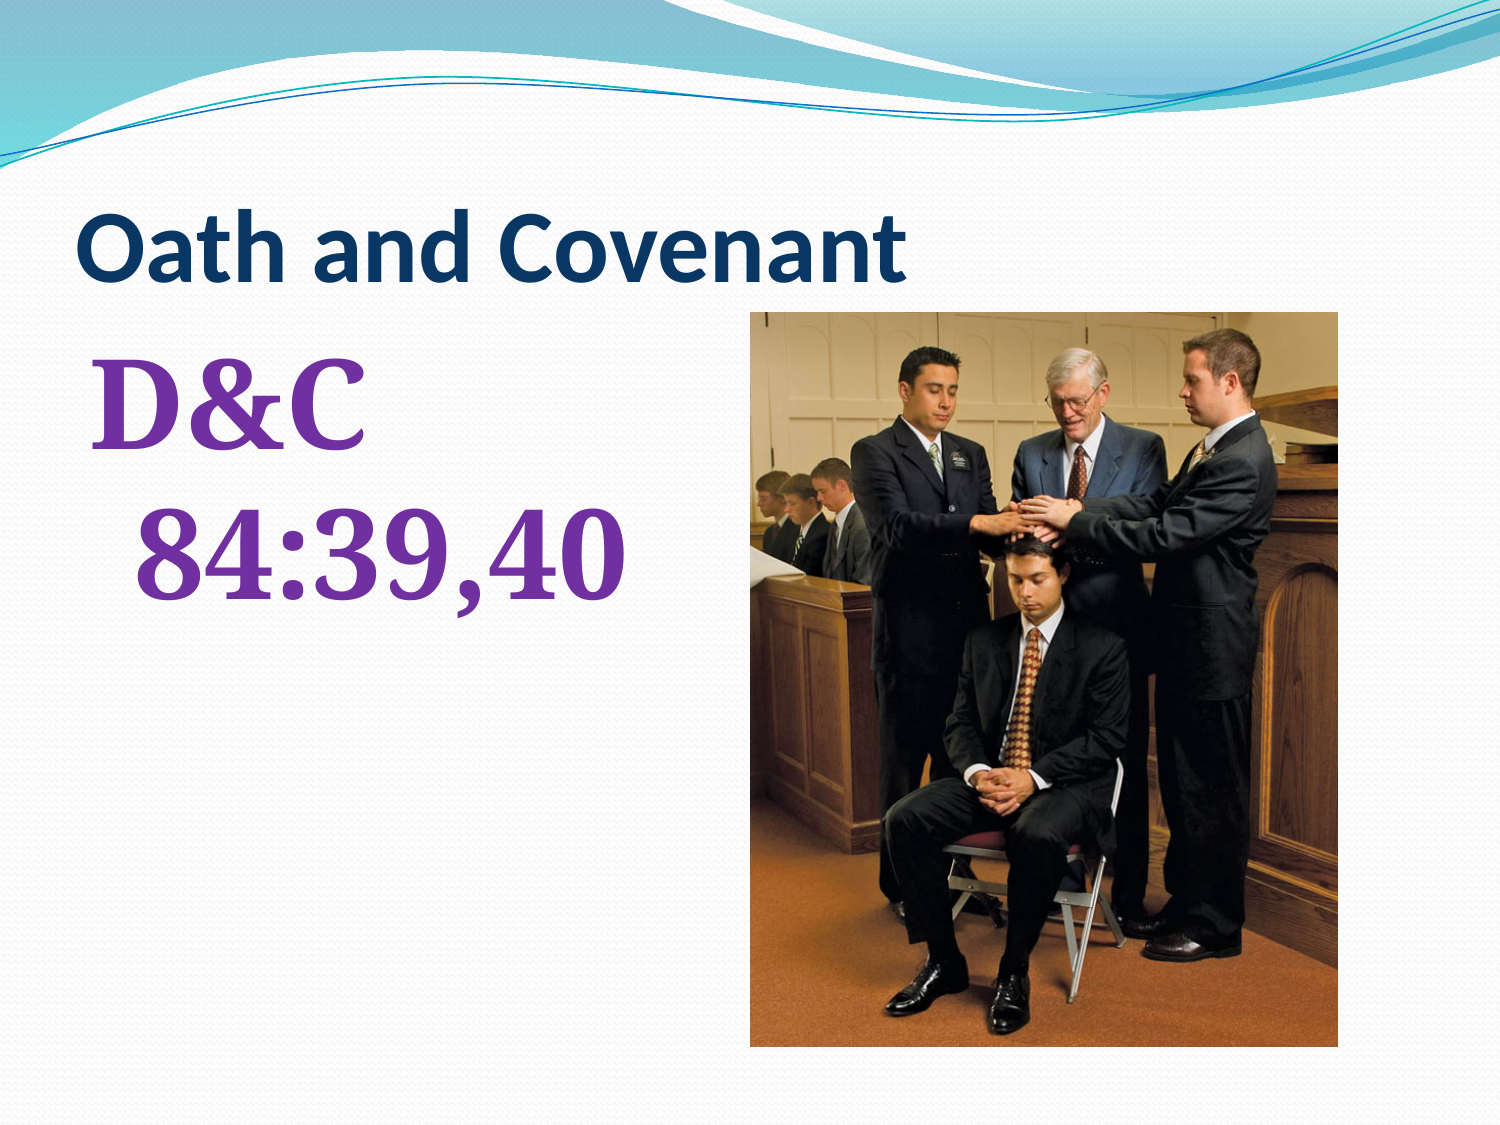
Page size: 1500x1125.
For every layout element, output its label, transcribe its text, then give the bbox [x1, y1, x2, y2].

title Oath and Covenant [75, 115, 1425, 303]
picture [749, 312, 1338, 1048]
list D&C 84:39,40 [75, 317, 738, 1038]
